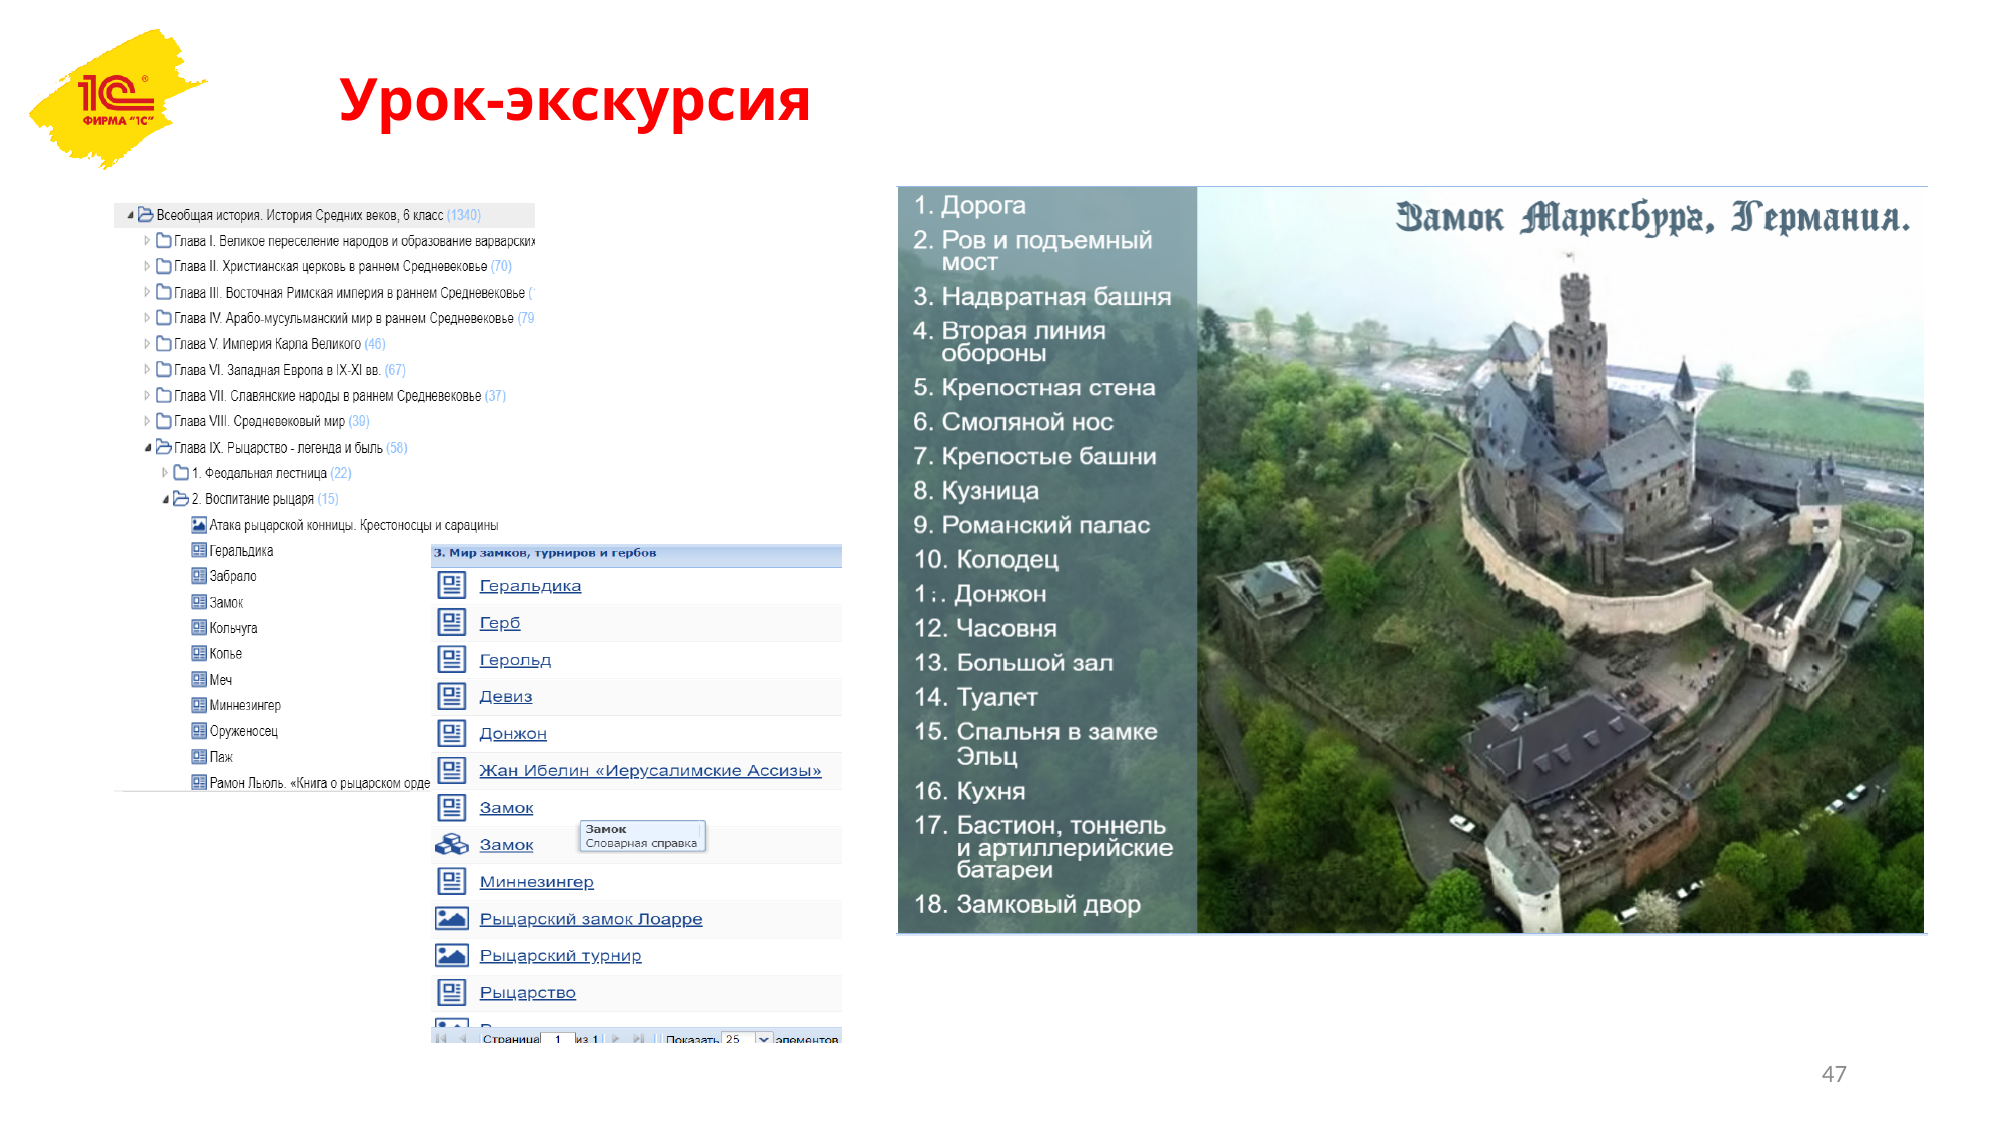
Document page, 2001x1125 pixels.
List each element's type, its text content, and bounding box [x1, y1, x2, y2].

slide_number 47 [1412, 1042, 1863, 1103]
title Урок-экскурсия [324, 24, 1863, 179]
picture [114, 197, 842, 1043]
picture [896, 186, 1928, 936]
picture [23, 24, 212, 173]
